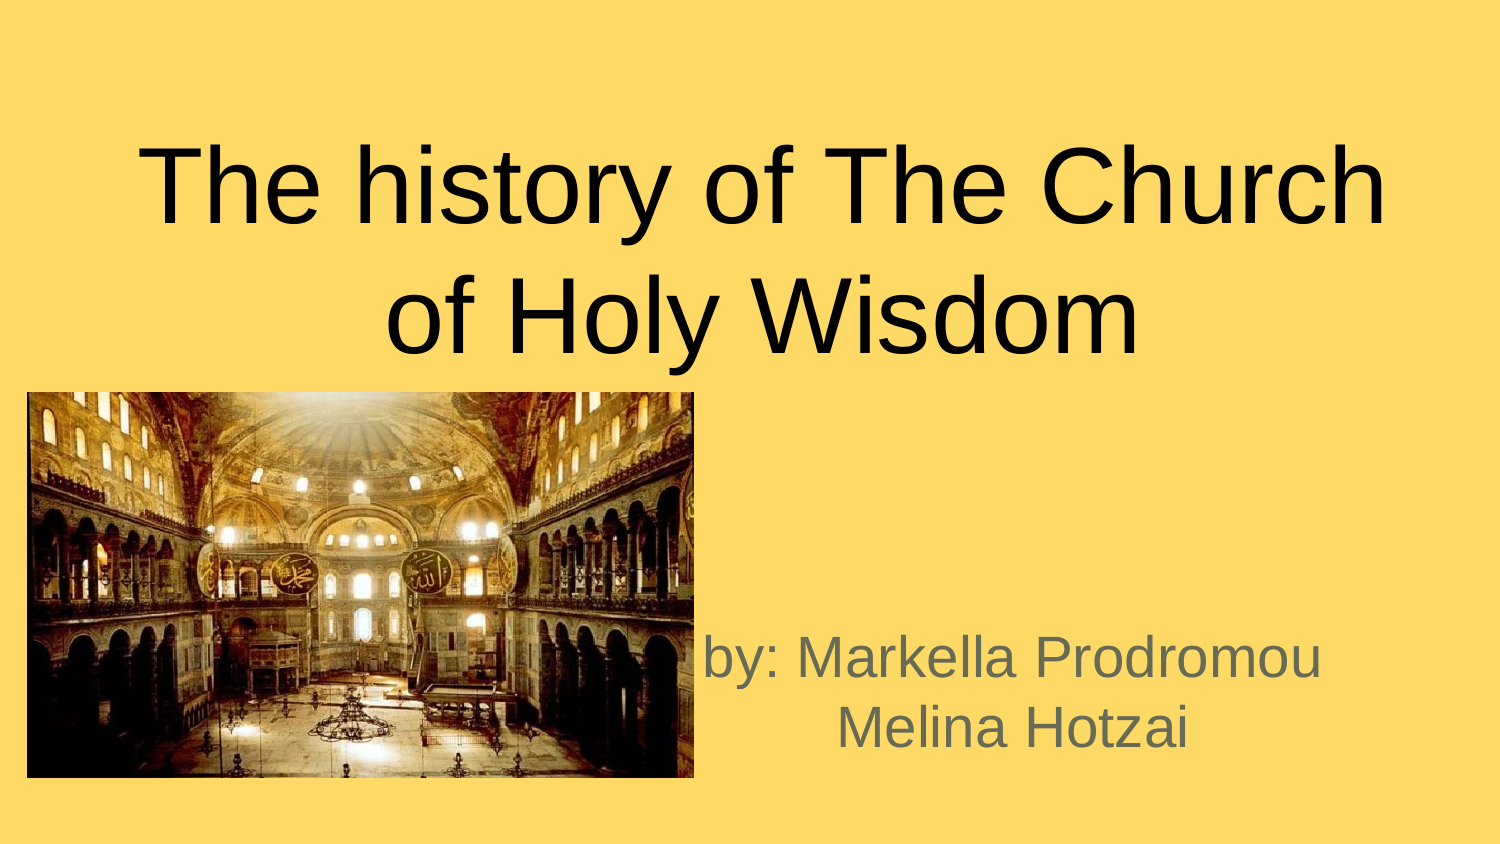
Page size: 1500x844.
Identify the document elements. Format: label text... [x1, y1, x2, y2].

picture [27, 392, 694, 778]
subtitle by: Markella Prodromou Melina Hotzai [699, 604, 1457, 749]
title The history of The Church of Holy Wisdom [64, 53, 1463, 391]
